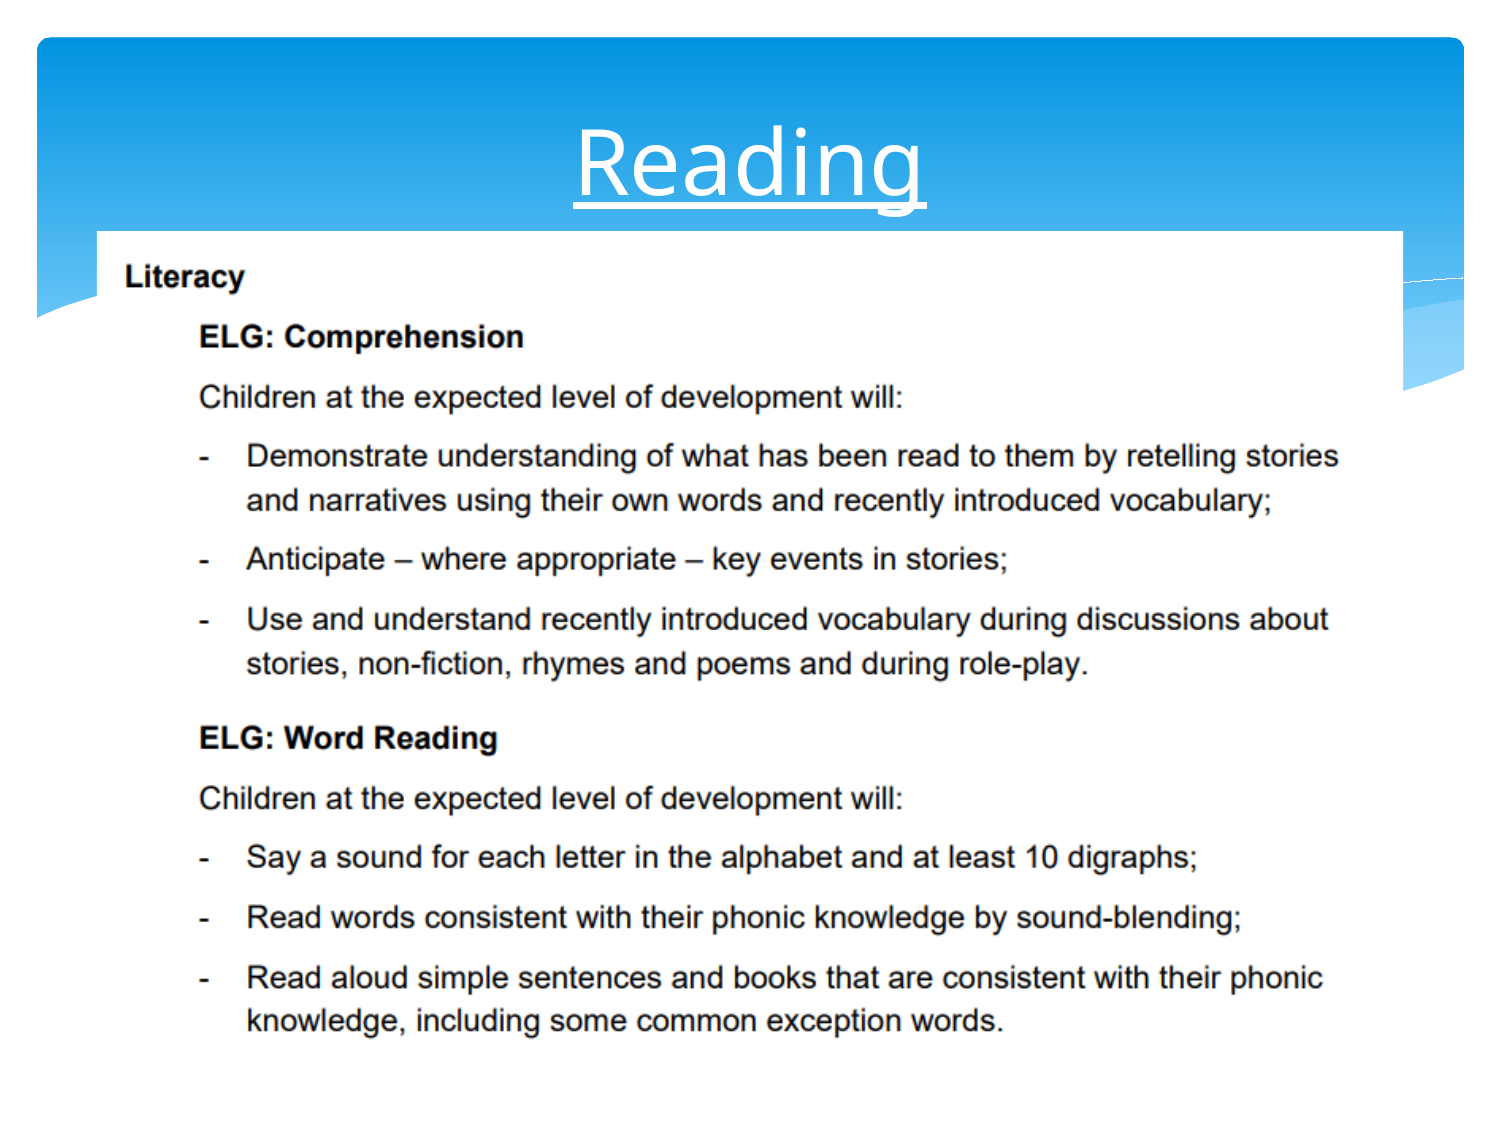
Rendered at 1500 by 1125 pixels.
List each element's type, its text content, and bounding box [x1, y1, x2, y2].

picture [96, 231, 1404, 1053]
title Reading [75, 55, 1425, 261]
